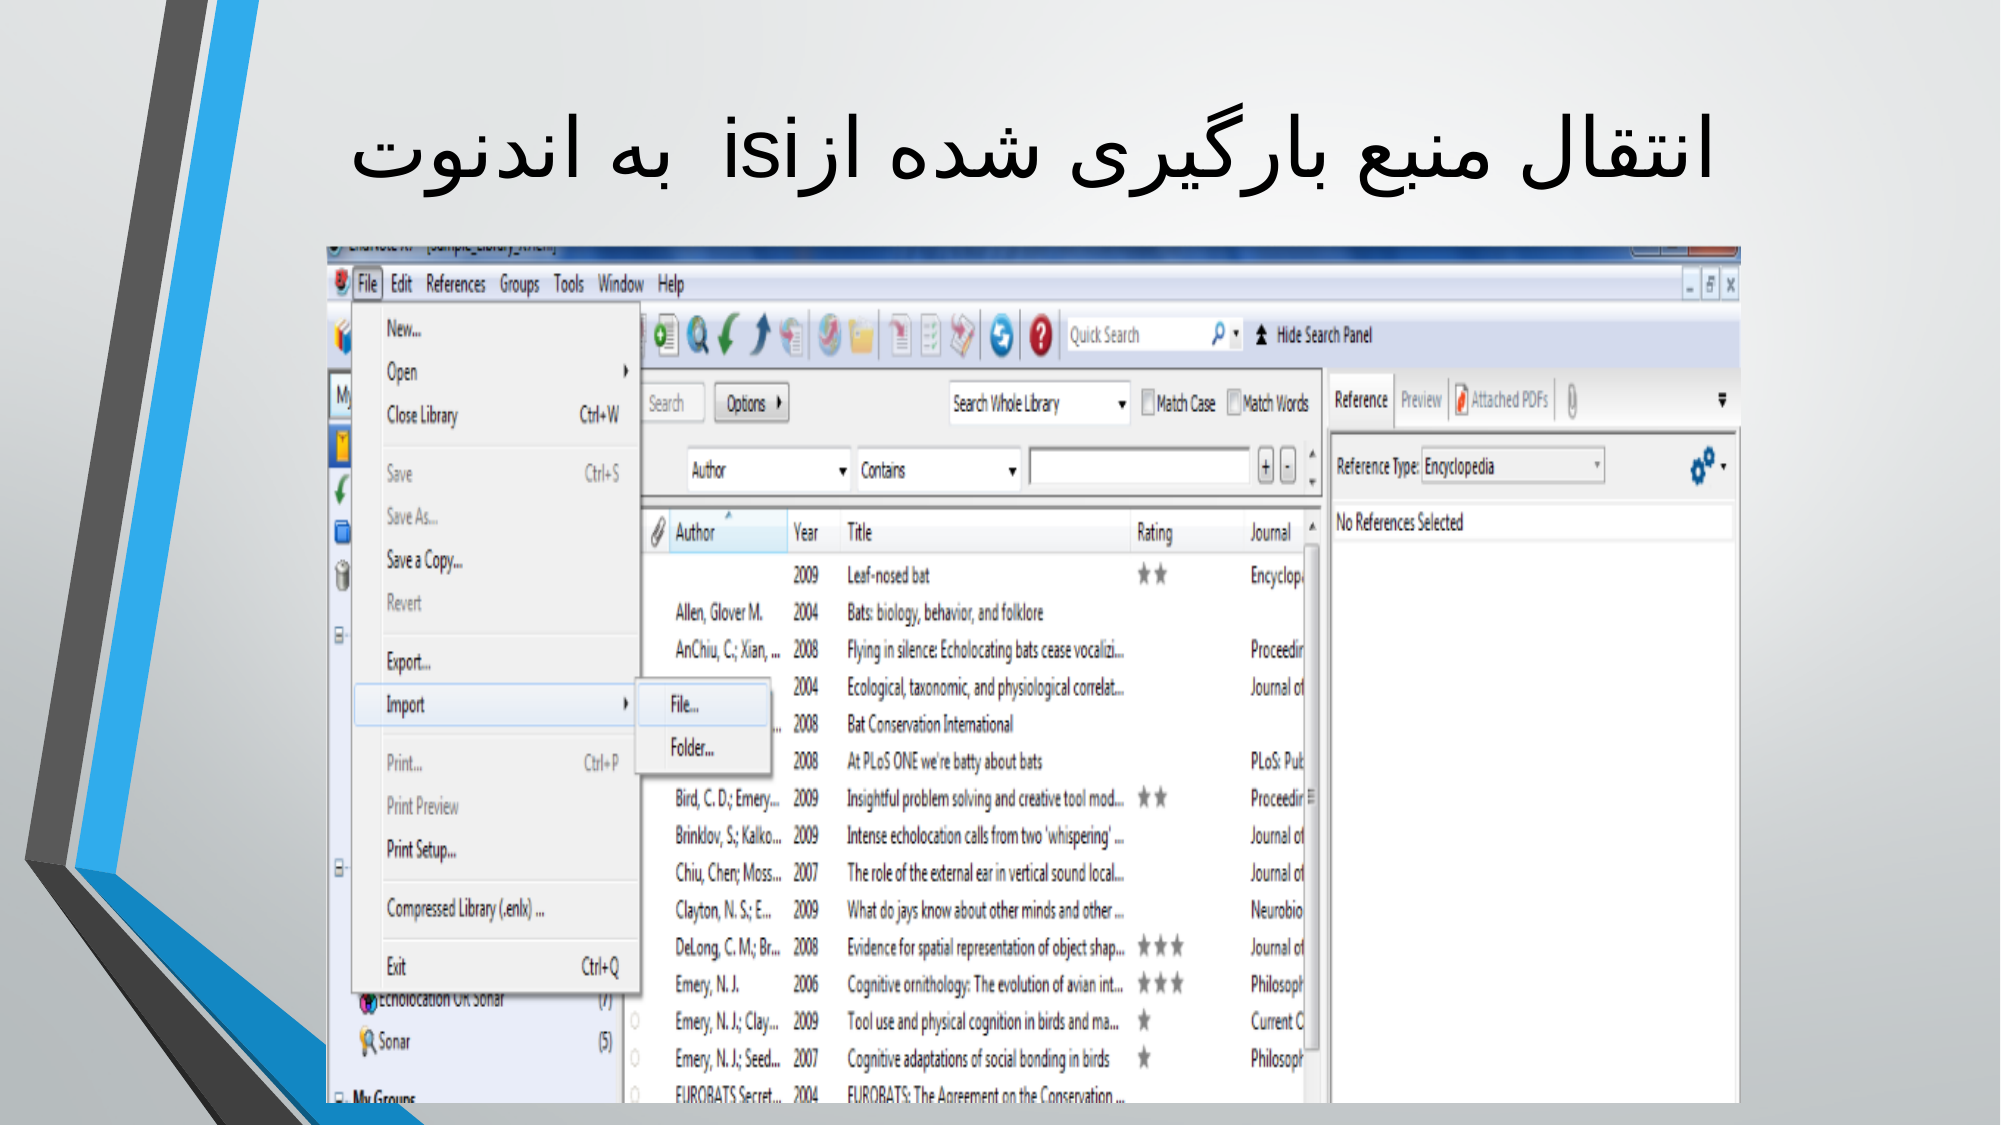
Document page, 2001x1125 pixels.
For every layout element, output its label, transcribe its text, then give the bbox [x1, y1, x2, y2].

title انتقال منبع بارگیری شده ازisi به اندنوت [211, 42, 1856, 246]
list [326, 245, 1741, 1103]
